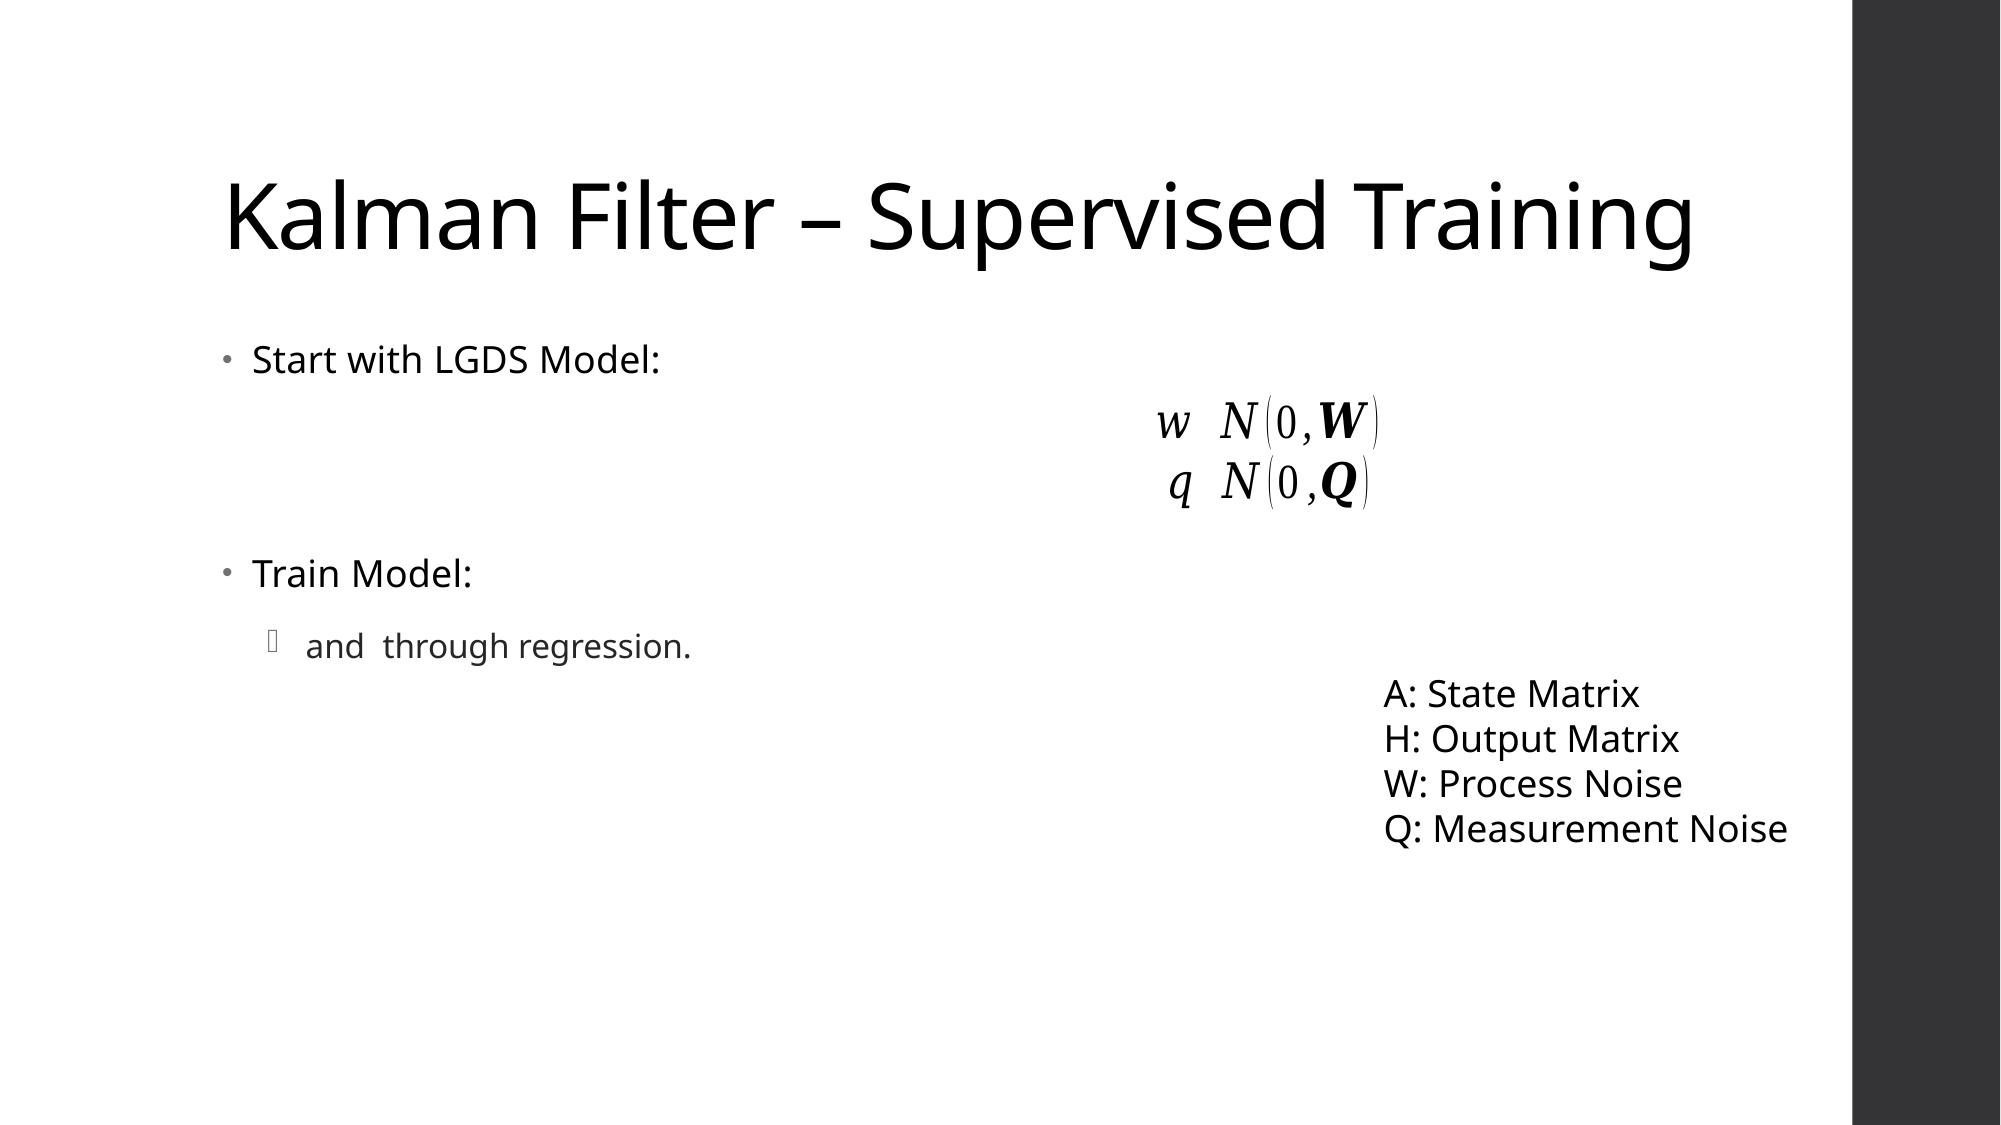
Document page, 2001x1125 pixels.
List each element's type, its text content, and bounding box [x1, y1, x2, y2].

title Kalman Filter – Supervised Training [206, 60, 1797, 278]
text_box A: State Matrix H: Output Matrix W: Process Noise Q: Measurement Noise [1368, 663, 1804, 858]
